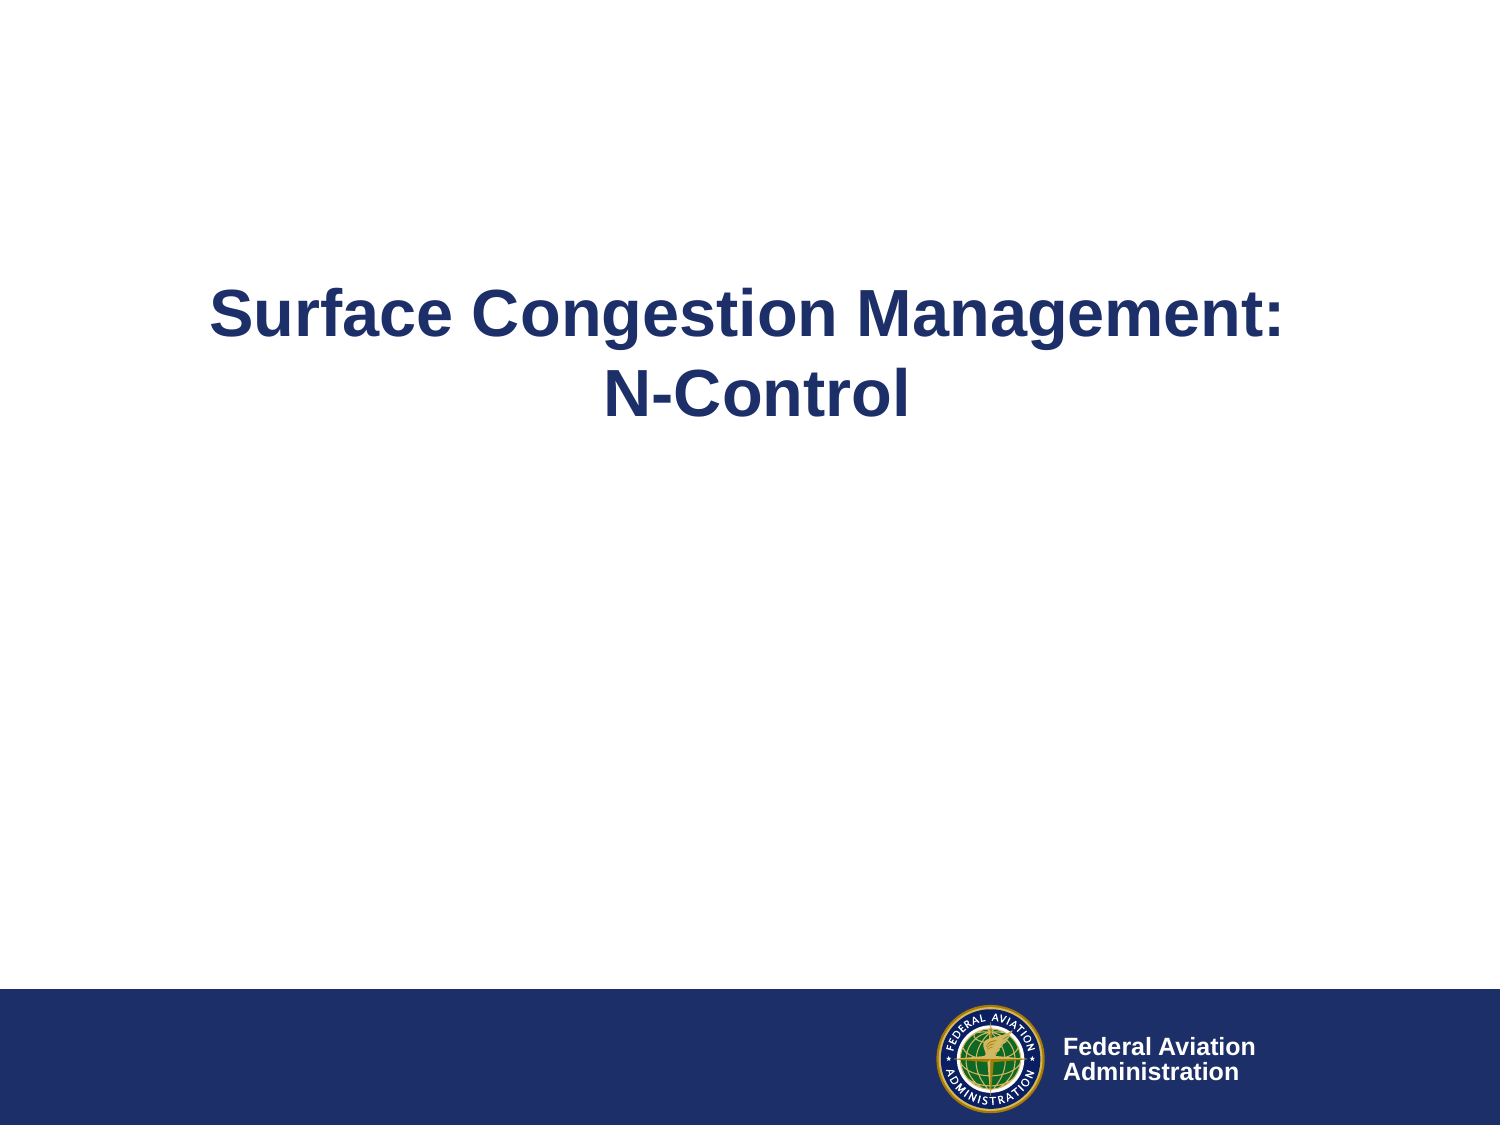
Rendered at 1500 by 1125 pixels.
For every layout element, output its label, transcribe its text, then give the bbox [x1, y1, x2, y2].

title Surface Congestion Management: N-Control [62, 249, 1453, 450]
